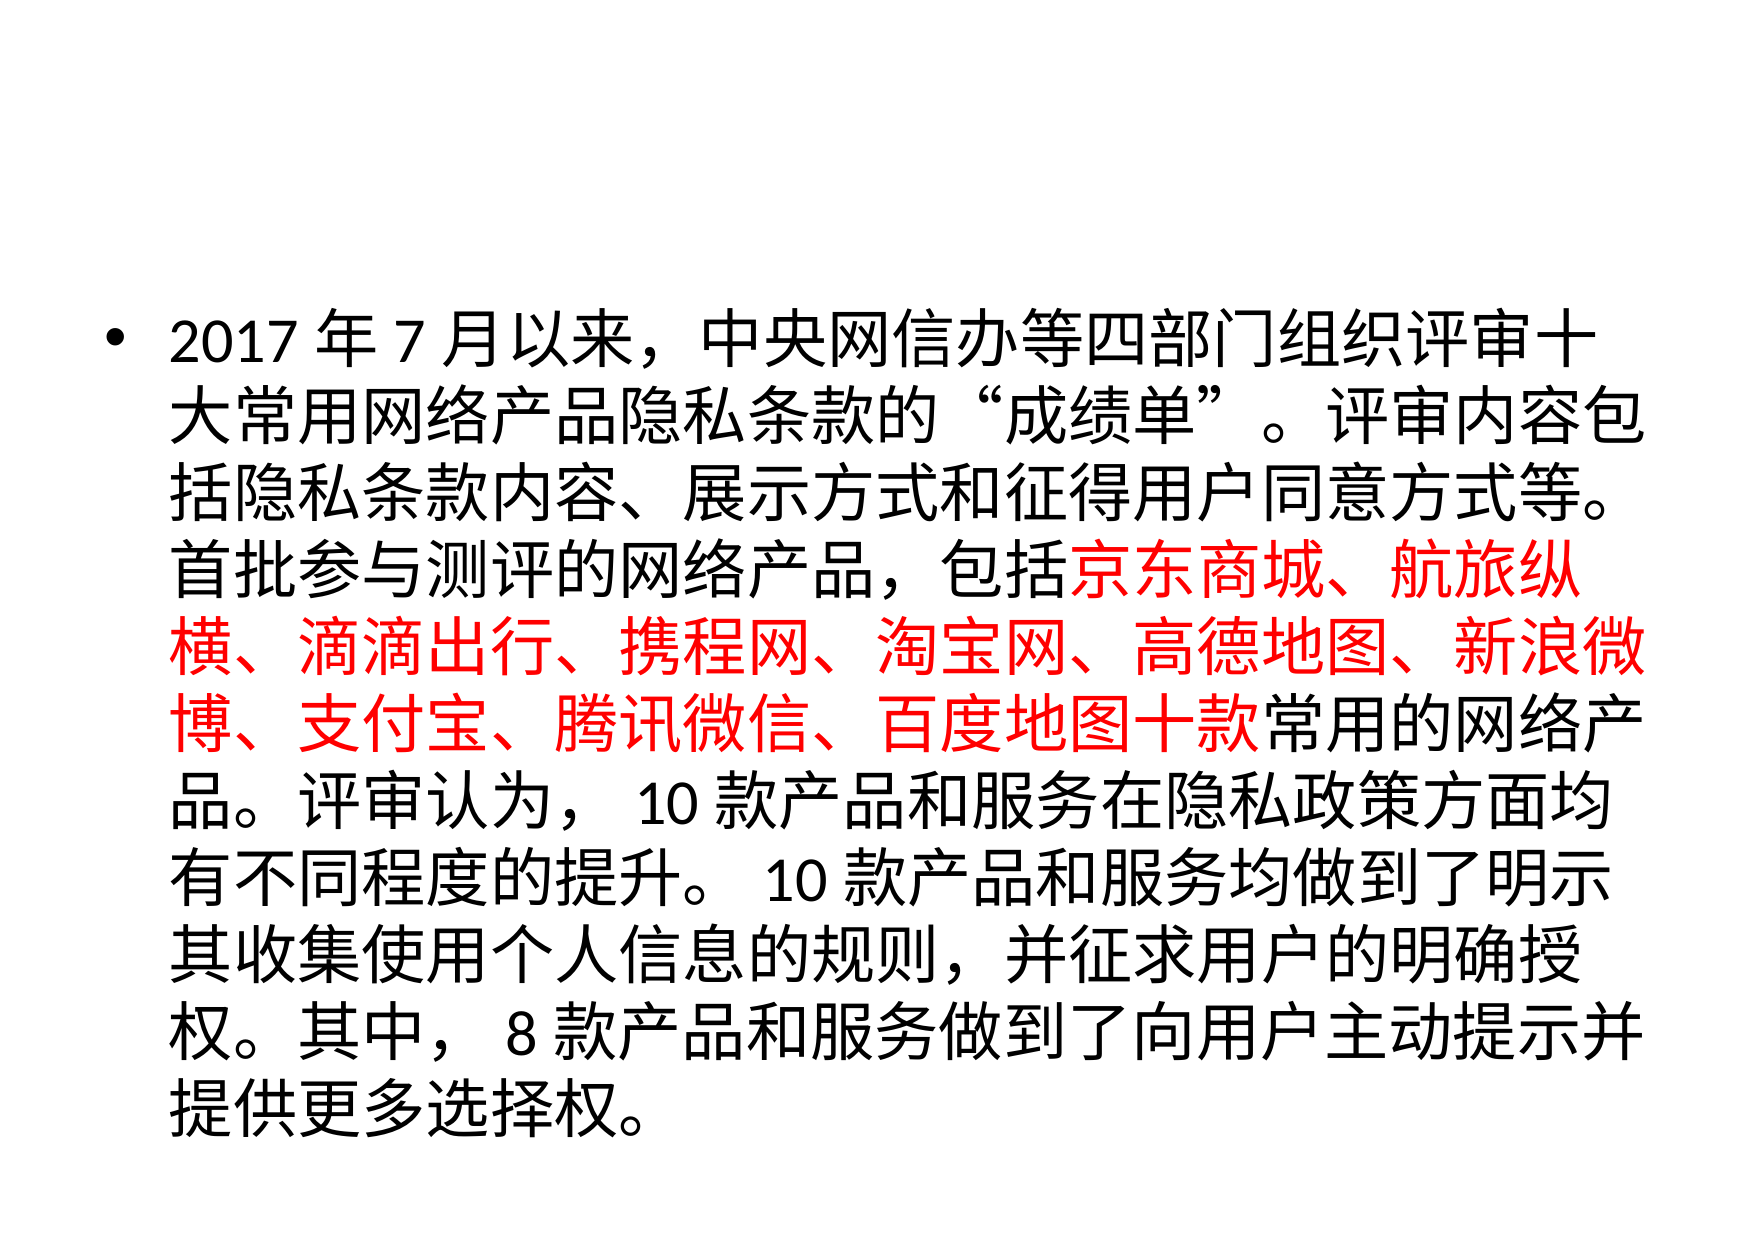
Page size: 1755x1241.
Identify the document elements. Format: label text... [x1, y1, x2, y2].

list 2017年7月以来，中央网信办等四部门组织评审十大常用网络产品隐私条款的“成绩单”。评审内容包括隐私条款内容、展示方式和征得用户同意方式等。首批参与测评的网络产品，包括京东商城、航旅纵横、滴滴出行、携程网、淘宝网、高德地图、新浪微博、支付宝、腾讯微信、百度地图十款常用的网络产品。评审认为，10款产品和服务在隐私政策方面均有不同程度的提升。10款产品和服务均做到了明示其收集使用个人信息的规则，并征求用户的明确授权。其中，8款产品和服务做到了向用户主动提示并提供更多选择权。 [87, 289, 1667, 1109]
